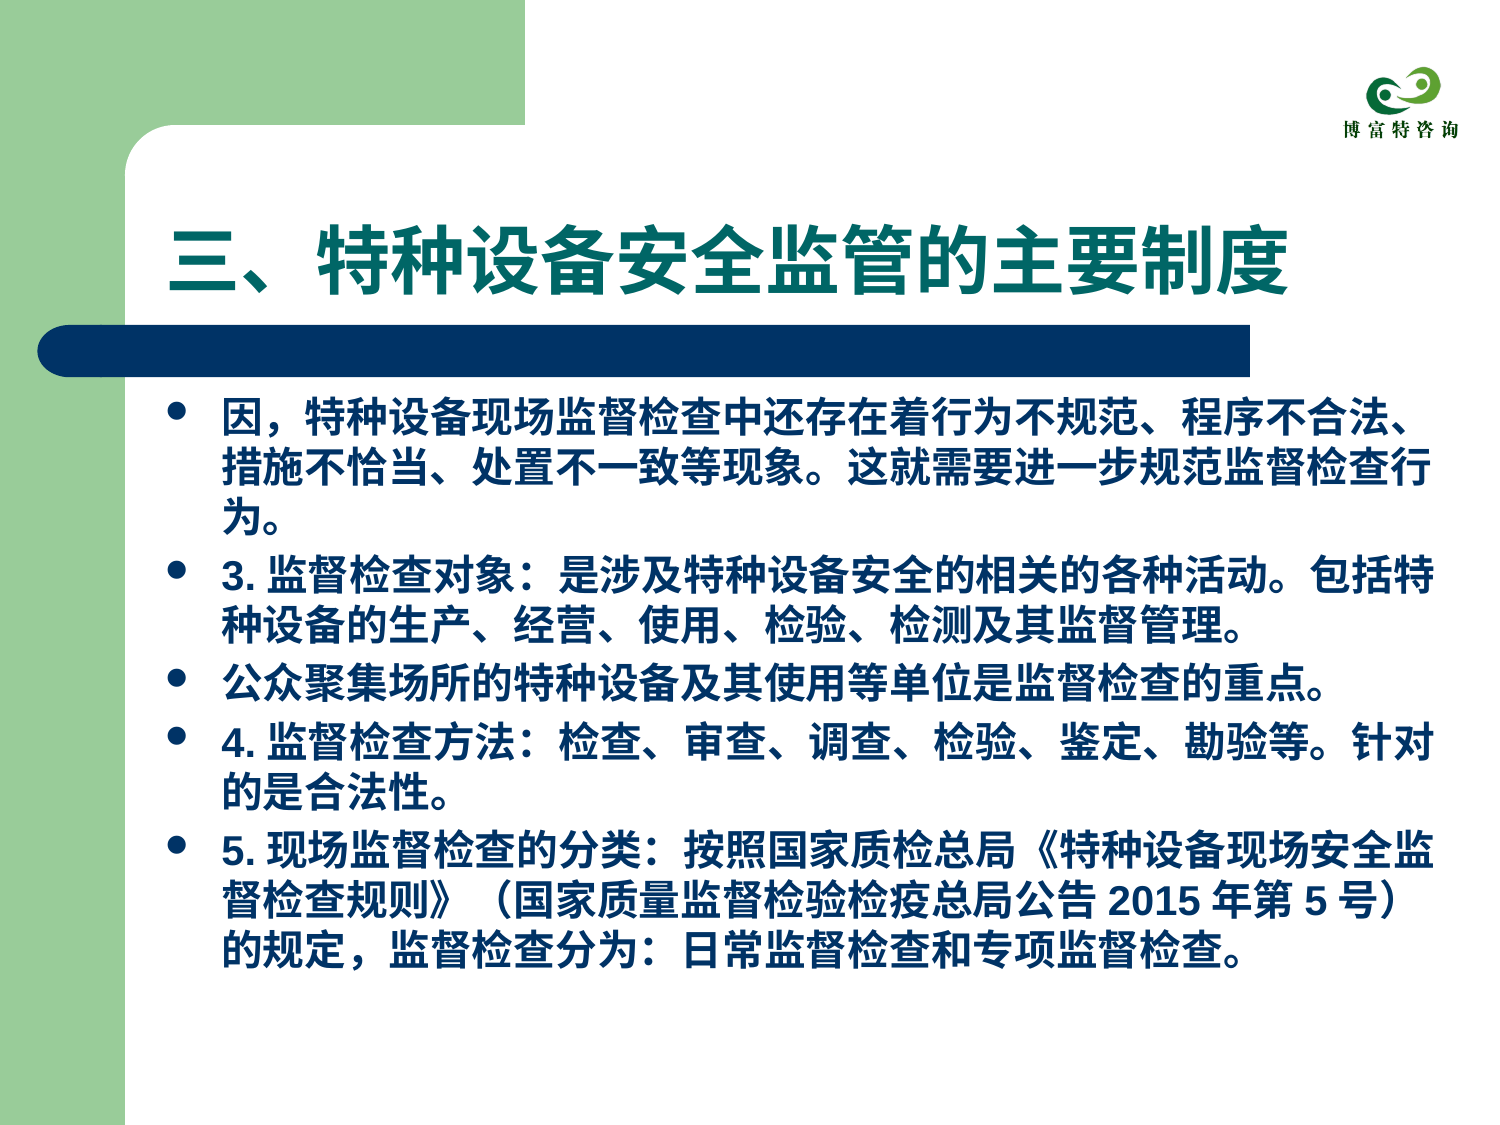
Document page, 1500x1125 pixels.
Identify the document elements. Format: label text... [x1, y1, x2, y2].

picture [1329, 66, 1477, 141]
title 三、特种设备安全监管的主要制度 [149, 124, 1463, 313]
list 因，特种设备现场监督检查中还存在着行为不规范、程序不合法、措施不恰当、处置不一致等现象。这就需要进一步规范监督检查行为。 3.监督检查对象：是涉及特种设备安全的相关的各种活动。包括特种设备的生产、经营、使用、检验、检测及其监督管理。 公众聚集场所的特种设备及其使用等单位是监督检查的重点。 4.监督检查方法：检查、审查、调查、检验、鉴定、勘验等。针对的是合法性。 5.现场监督检查的分类：按照国家质检总局《特种设备现场安全监督检查规则》（国家质量监督检验检疫总局公告2015年第5号）的规定，监督检查分为：日常监督检查和专项监督检查。 [149, 382, 1463, 996]
